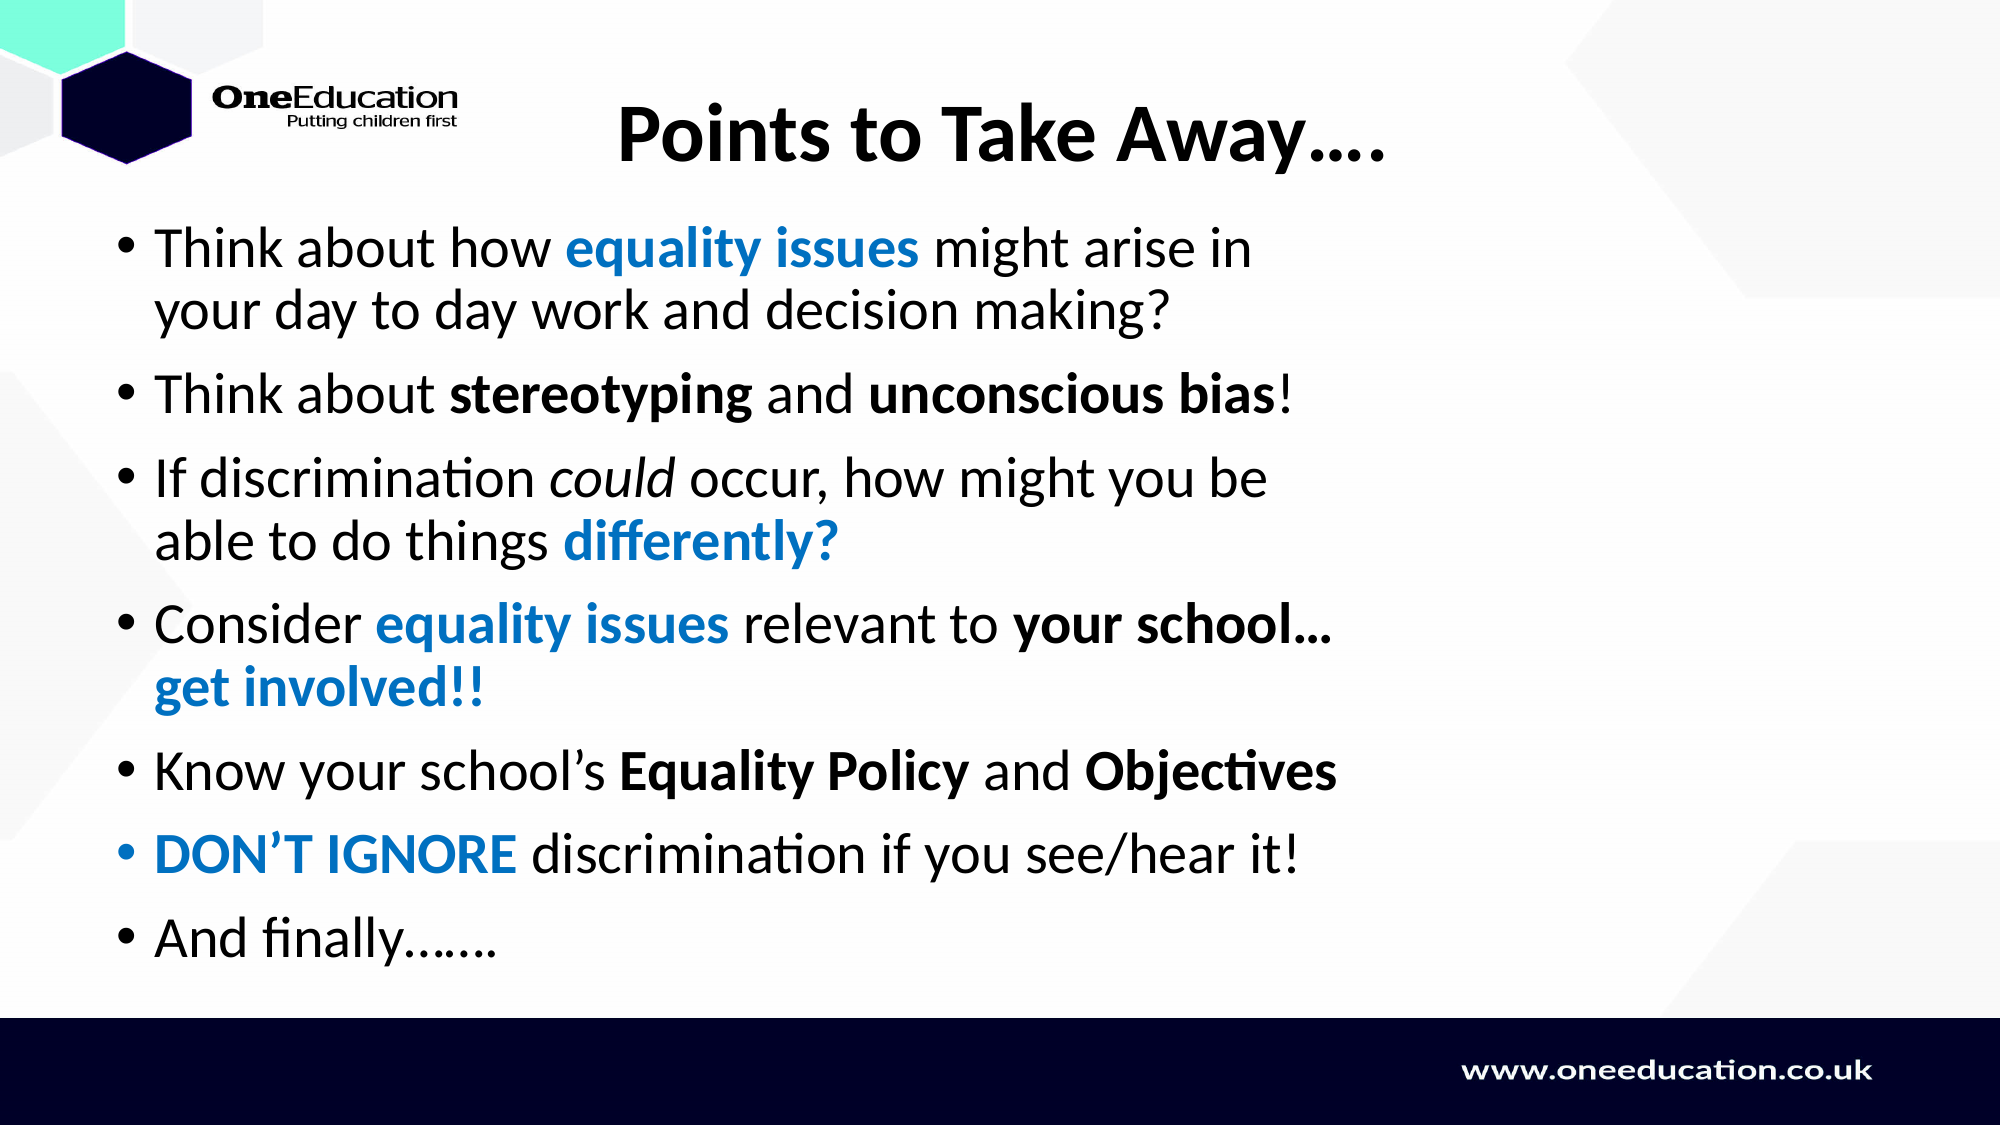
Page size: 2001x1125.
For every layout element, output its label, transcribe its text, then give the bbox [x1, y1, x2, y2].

list Think about how equality issues might arise in your day to day work and decision making? Think about stereotyping and unconscious bias! If discrimination could occur, how might you be able to do things differently? Consider equality issues relevant to your school… get involved!! Know your school’s Equality Policy and Objectives DON’T IGNORE discrimination if you see/hear it! And finally……. [101, 209, 1374, 984]
title Points to Take Away…. [602, 59, 1647, 209]
picture [0, 0, 2000, 1125]
